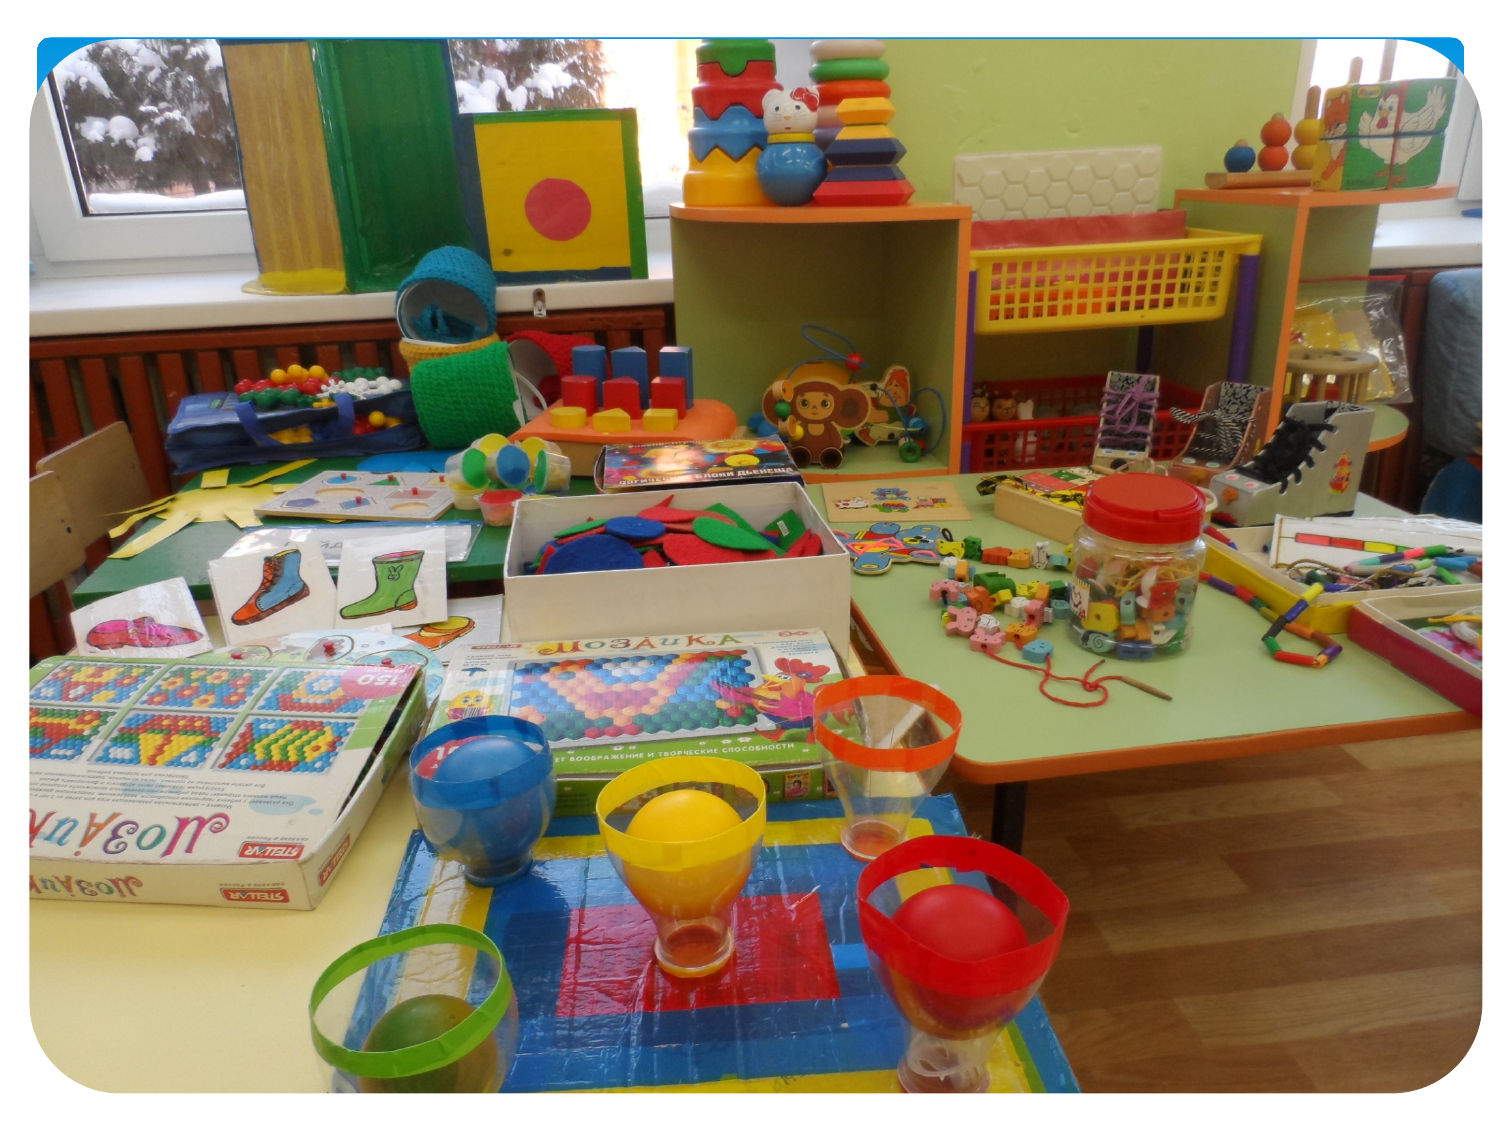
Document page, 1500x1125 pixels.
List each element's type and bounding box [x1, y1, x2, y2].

list [29, 38, 1483, 1094]
